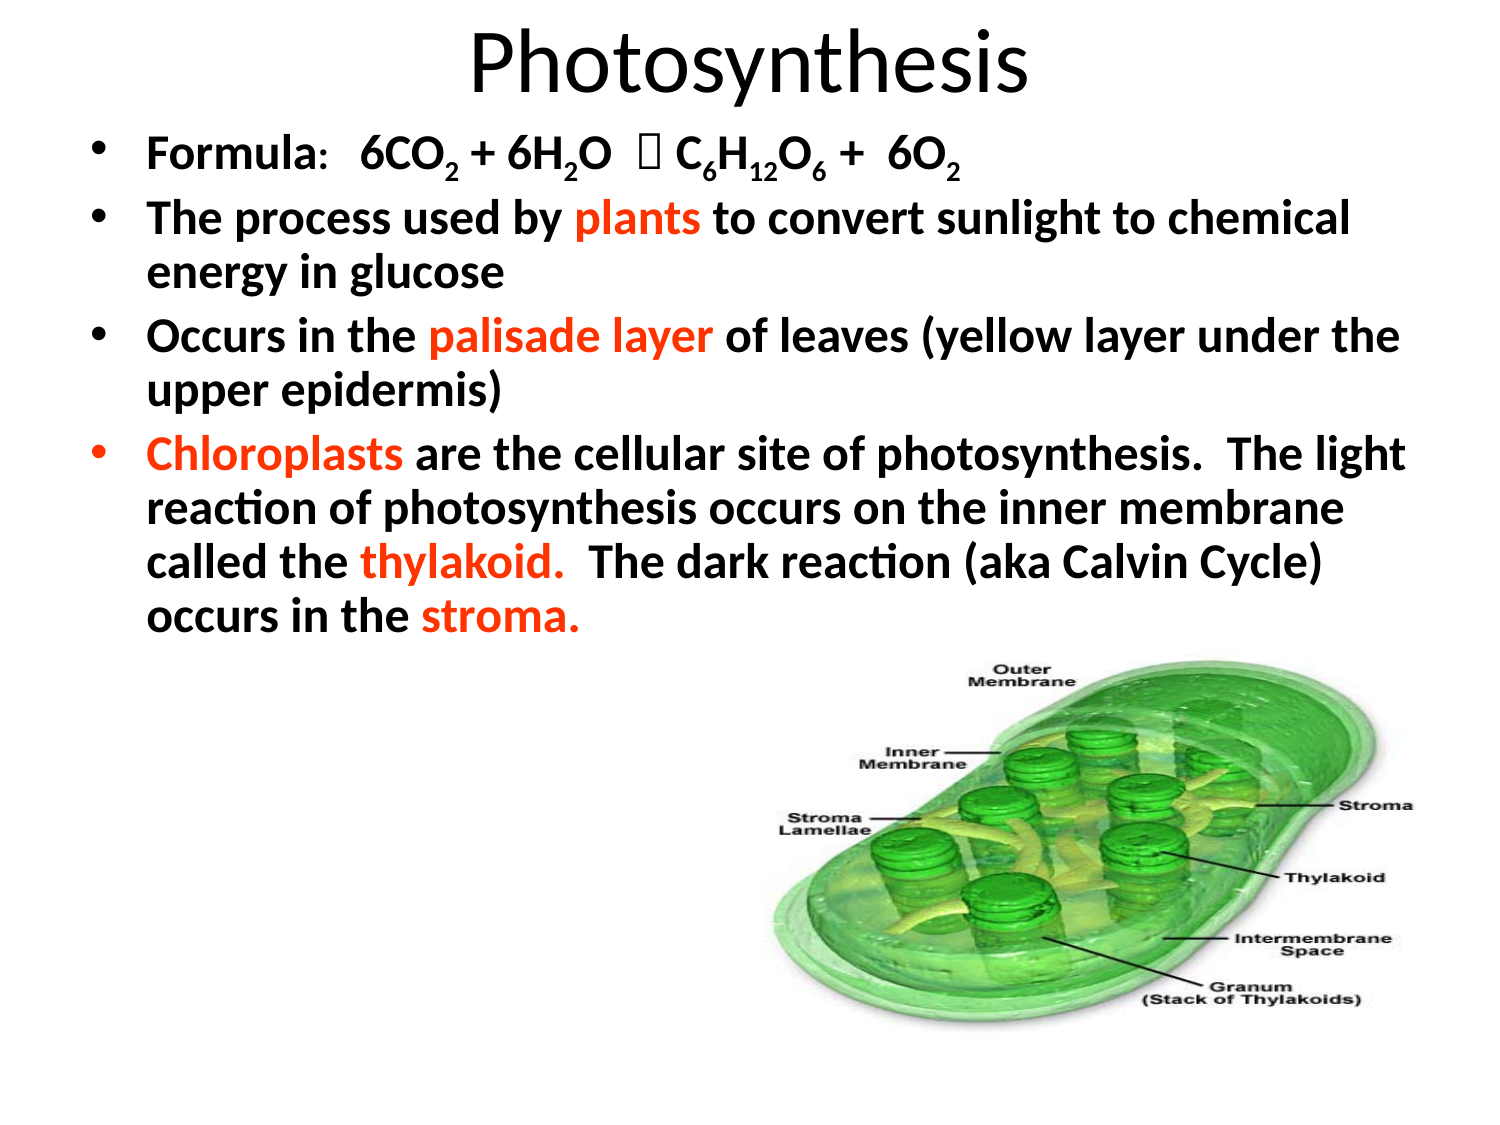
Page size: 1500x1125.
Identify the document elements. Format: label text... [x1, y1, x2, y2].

title Photosynthesis [75, 0, 1425, 112]
picture [762, 645, 1417, 1041]
list Formula: 6CO2 + 6H2O  C6H12O6 + 6O2 The process used by plants to convert sunlight to chemical energy in glucose Occurs in the palisade layer of leaves (yellow layer under the upper epidermis) Chloroplasts are the cellular site of photosynthesis. The light reaction of photosynthesis occurs on the inner membrane called the thylakoid. The dark reaction (aka Calvin Cycle) occurs in the stroma. [75, 112, 1425, 855]
